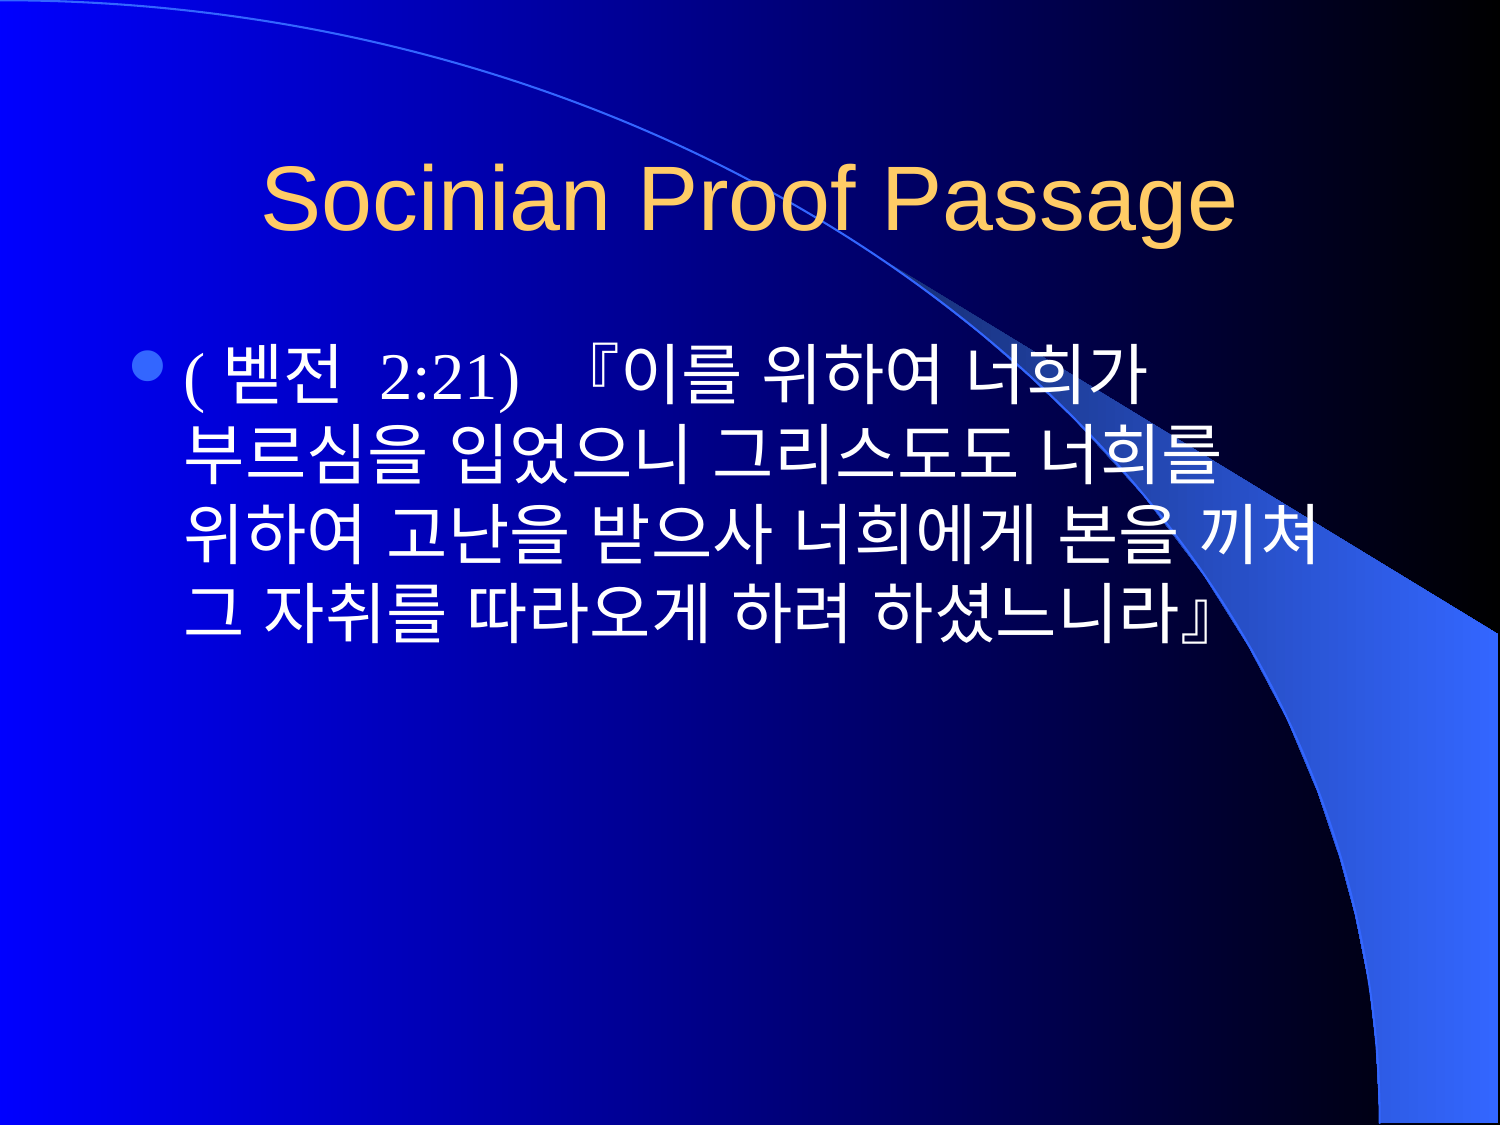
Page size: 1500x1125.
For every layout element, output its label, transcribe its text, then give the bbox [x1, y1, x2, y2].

title Socinian Proof Passage [112, 99, 1388, 288]
list (벧전 2:21) 『이를 위하여 너희가 부르심을 입었으니 그리스도도 너희를 위하여 고난을 받으사 너희에게 본을 끼쳐 그 자취를 따라오게 하려 하셨느니라』 [112, 324, 1388, 1001]
